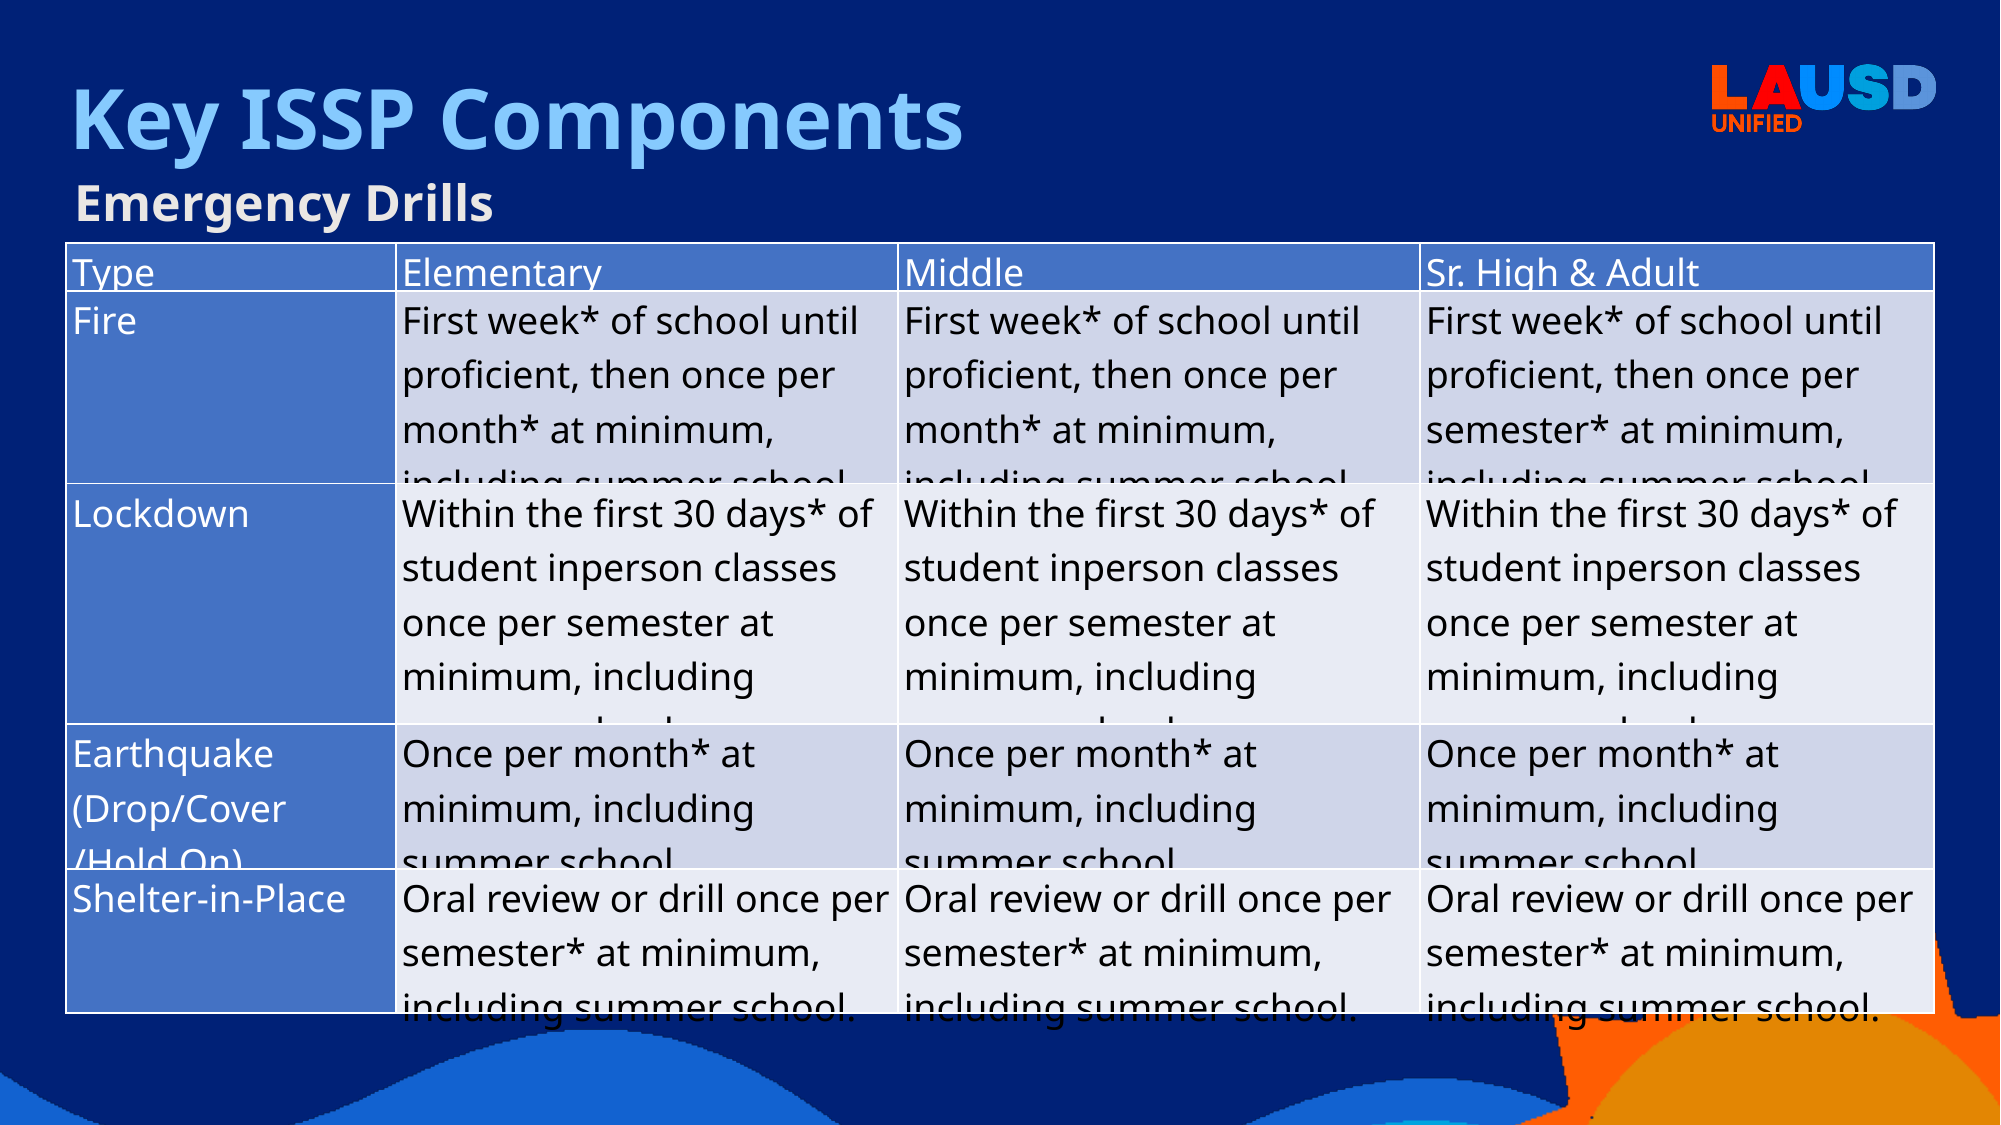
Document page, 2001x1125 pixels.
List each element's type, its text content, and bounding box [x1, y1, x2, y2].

picture [0, 63, 2000, 1125]
text_box Key ISSP Components [54, 59, 1519, 129]
